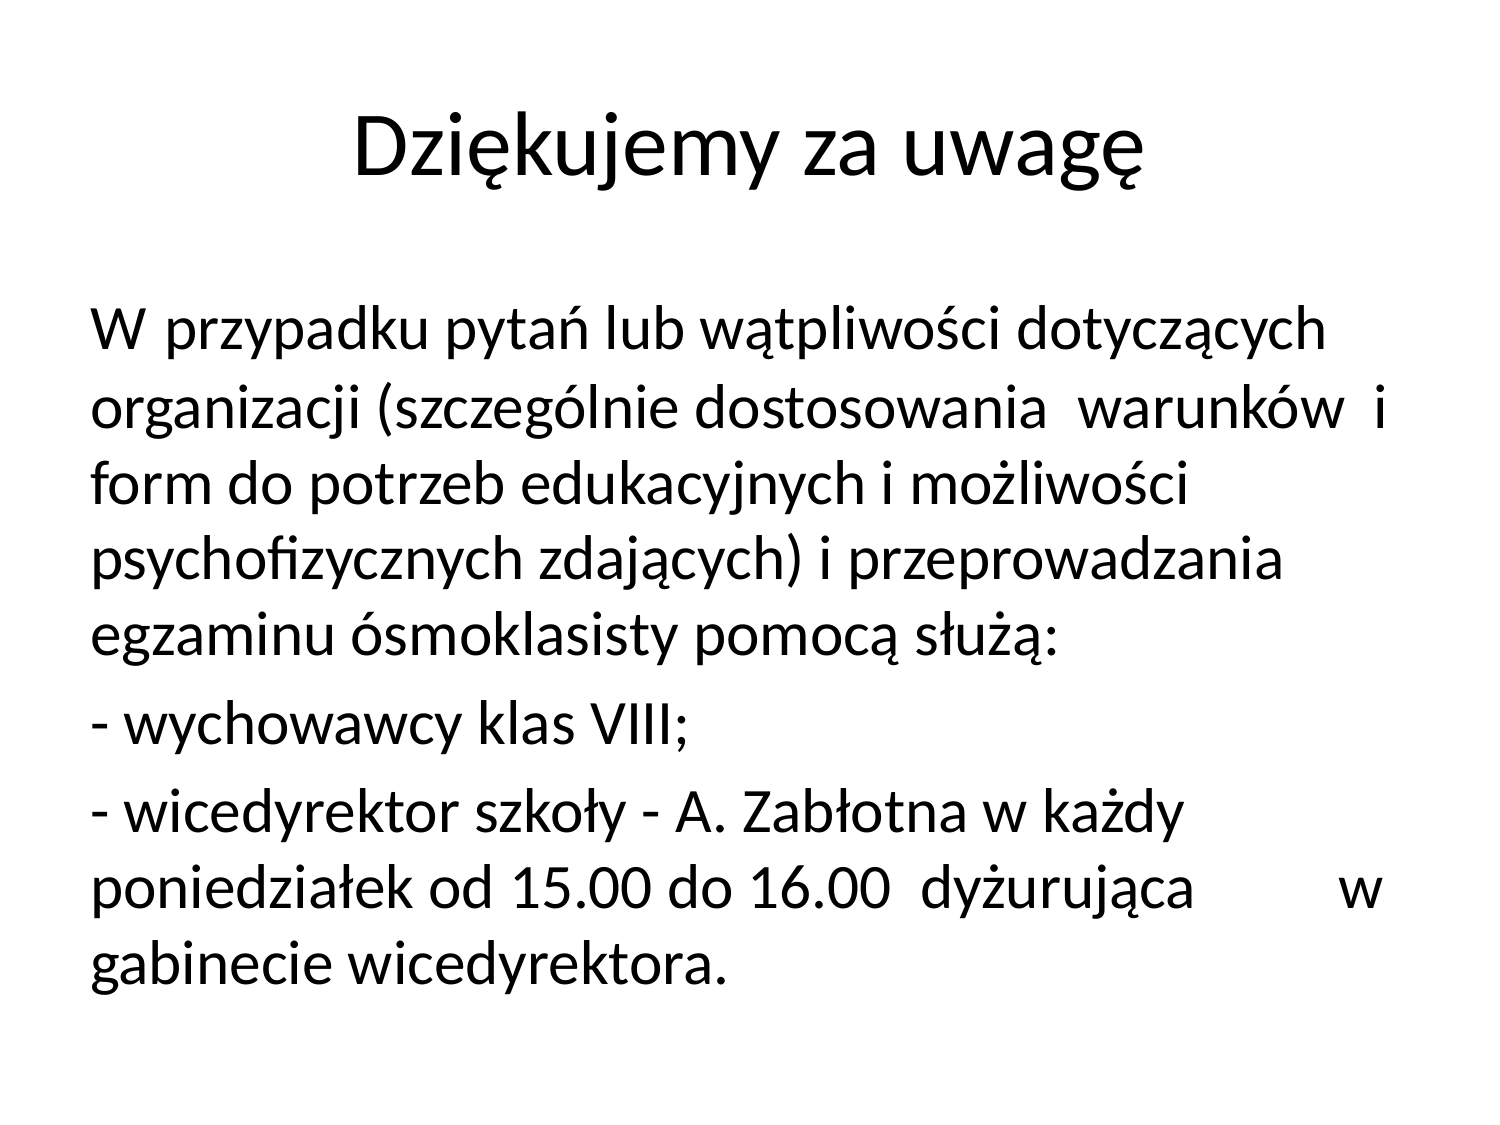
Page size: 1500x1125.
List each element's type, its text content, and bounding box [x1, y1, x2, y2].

list W przypadku pytań lub wątpliwości dotyczących organizacji (szczególnie dostosowania warunków i form do potrzeb edukacyjnych i możliwości psychofizycznych zdających) i przeprowadzania egzaminu ósmoklasisty pomocą służą: - wychowawcy klas VIII; - wicedyrektor szkoły - A. Zabłotna w każdy poniedziałek od 15.00 do 16.00 dyżurująca w gabinecie wicedyrektora. [75, 262, 1425, 1005]
title Dziękujemy za uwagę [75, 45, 1425, 233]
